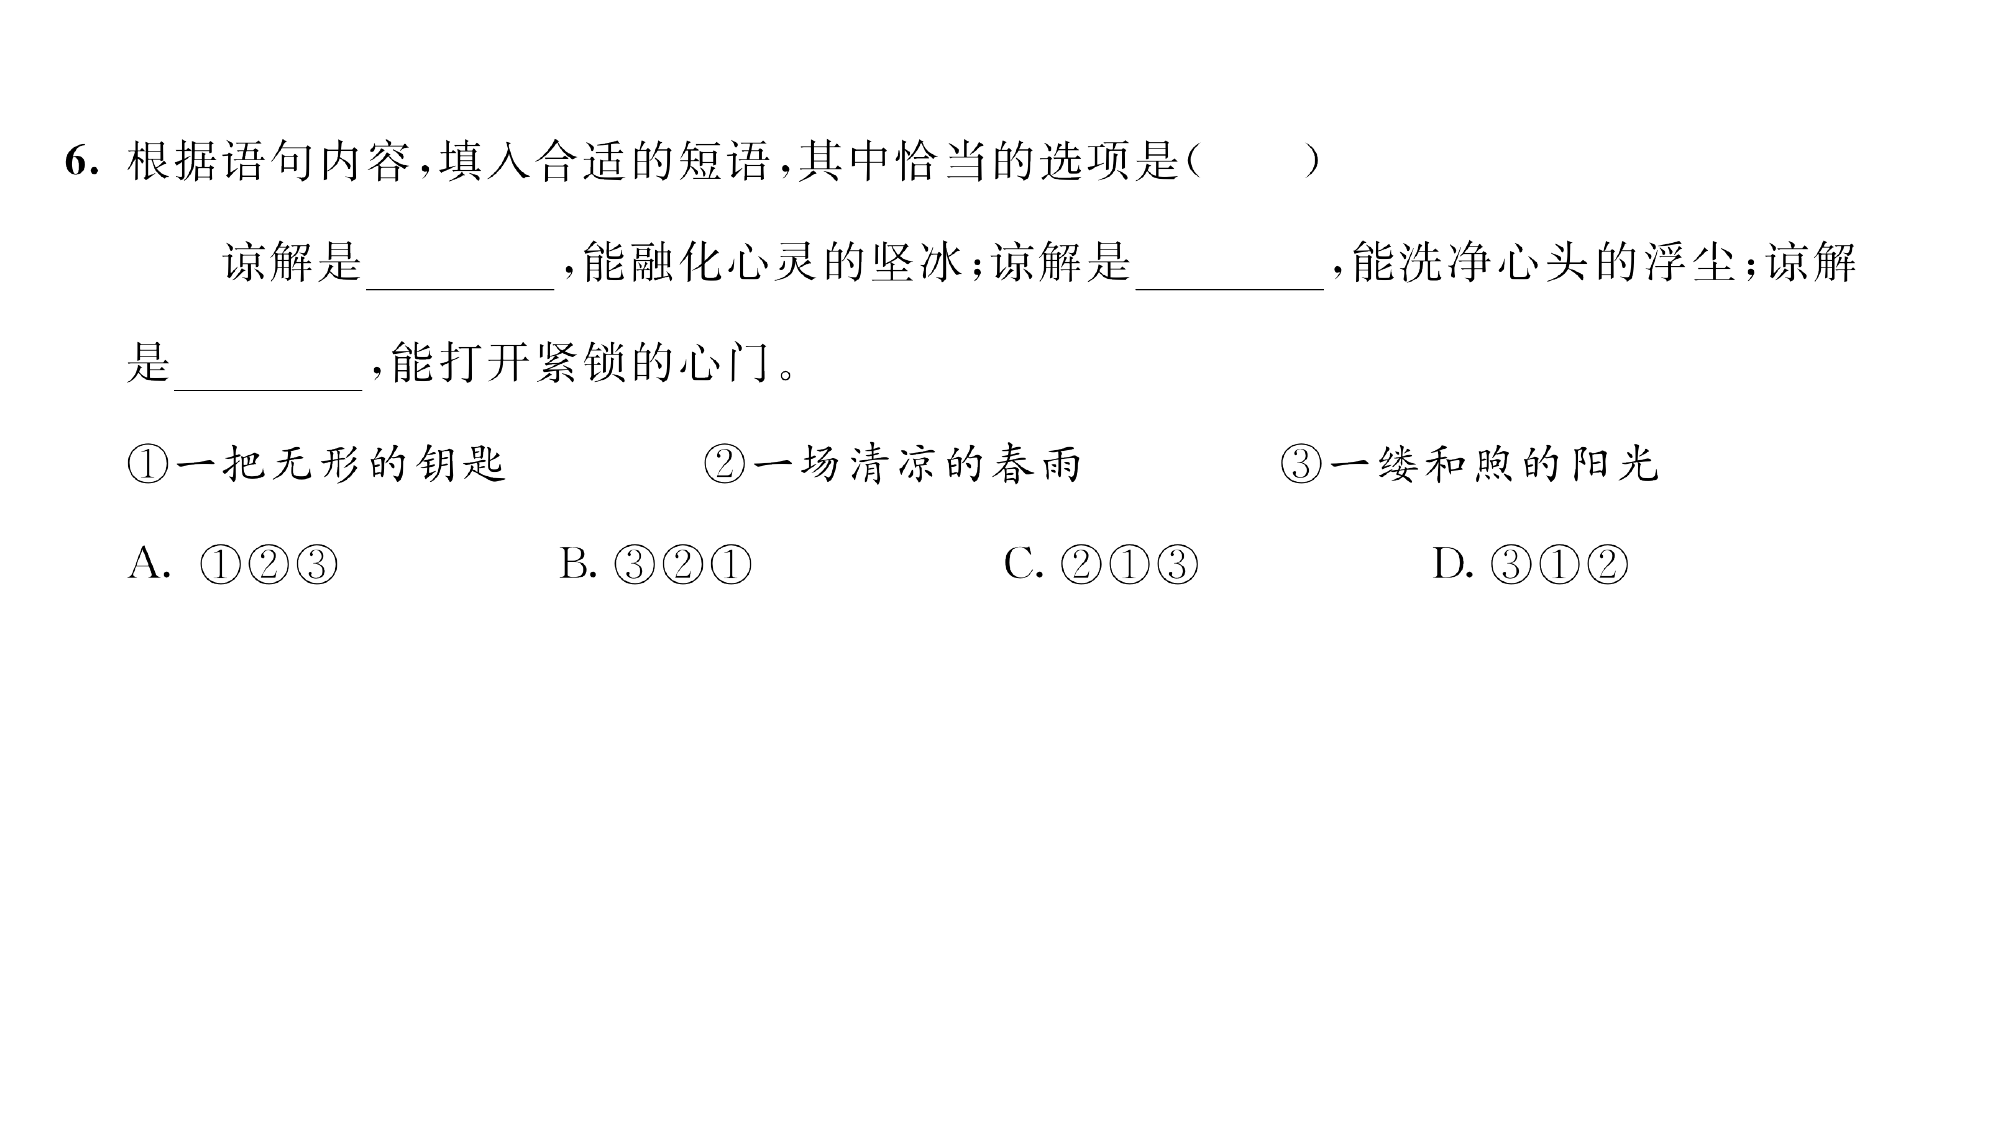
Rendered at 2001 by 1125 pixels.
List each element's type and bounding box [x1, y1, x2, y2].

picture [60, 117, 1952, 619]
